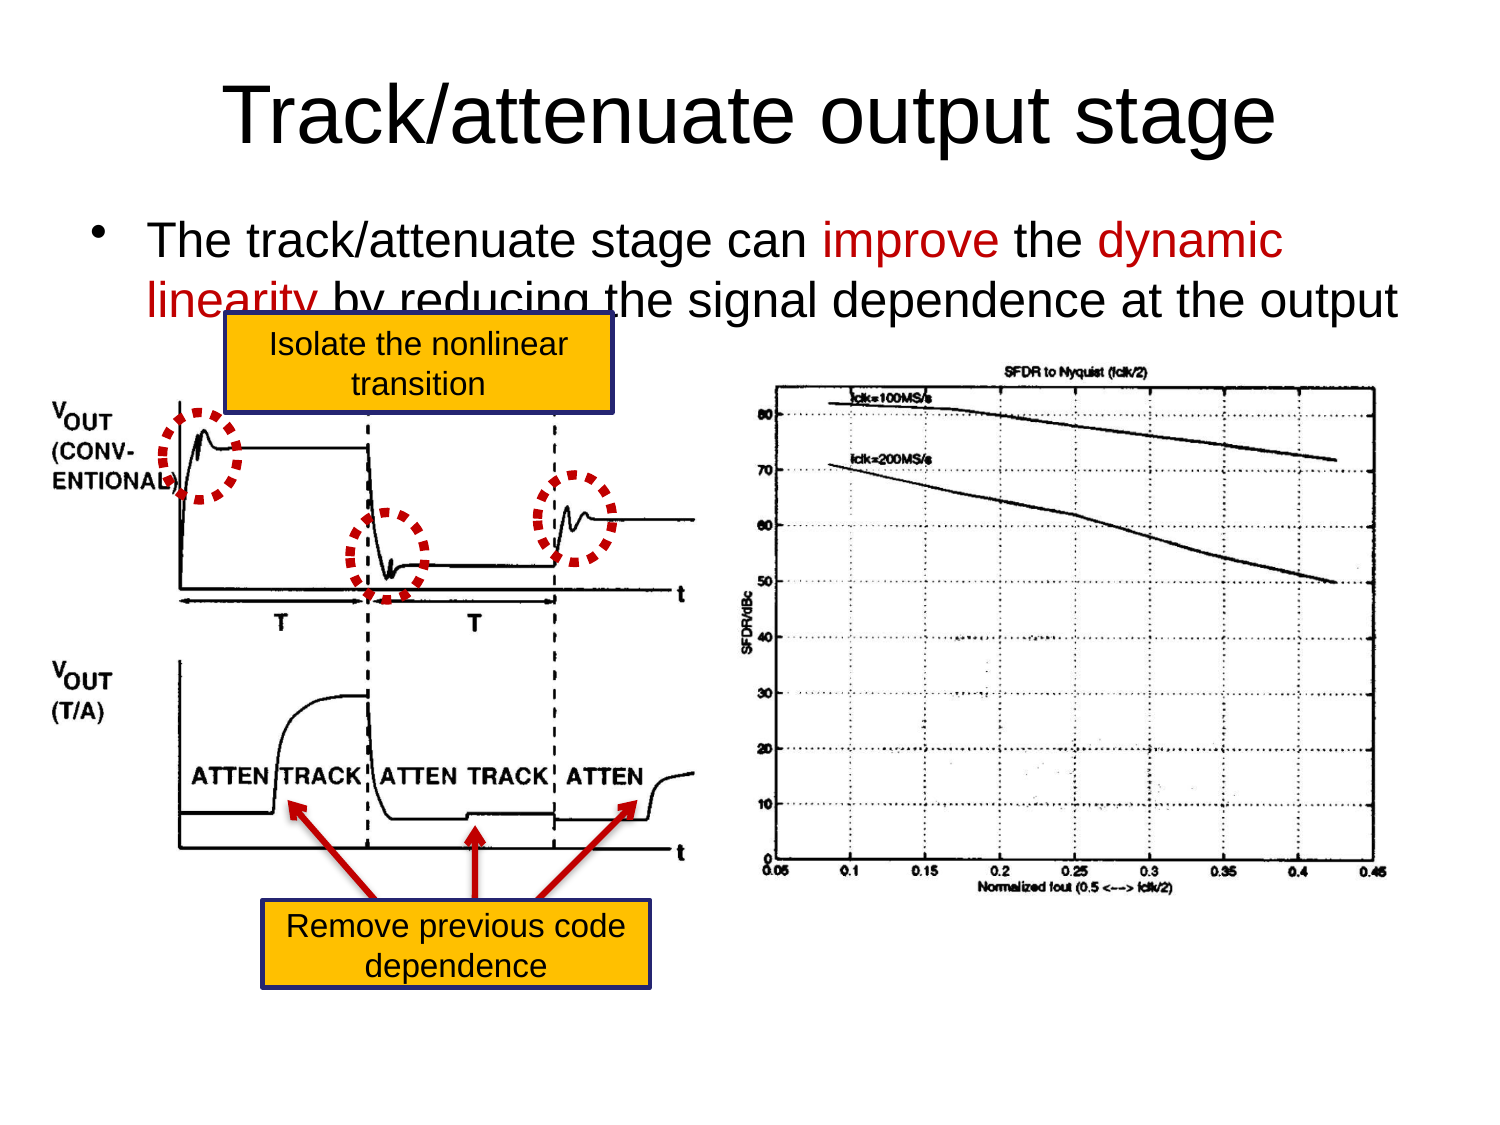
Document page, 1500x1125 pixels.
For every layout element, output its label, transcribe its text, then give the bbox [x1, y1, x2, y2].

text_box Remove previous code dependence [260, 898, 652, 990]
picture [737, 362, 1388, 897]
title Track/attenuate output stage [75, 45, 1425, 175]
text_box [537, 799, 638, 901]
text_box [281, 805, 382, 894]
picture [49, 399, 697, 863]
text_box Isolate the nonlinear transition [223, 310, 615, 398]
list The track/attenuate stage can improve the dynamic linearity by reducing the signal dependence at the output [75, 200, 1425, 1005]
